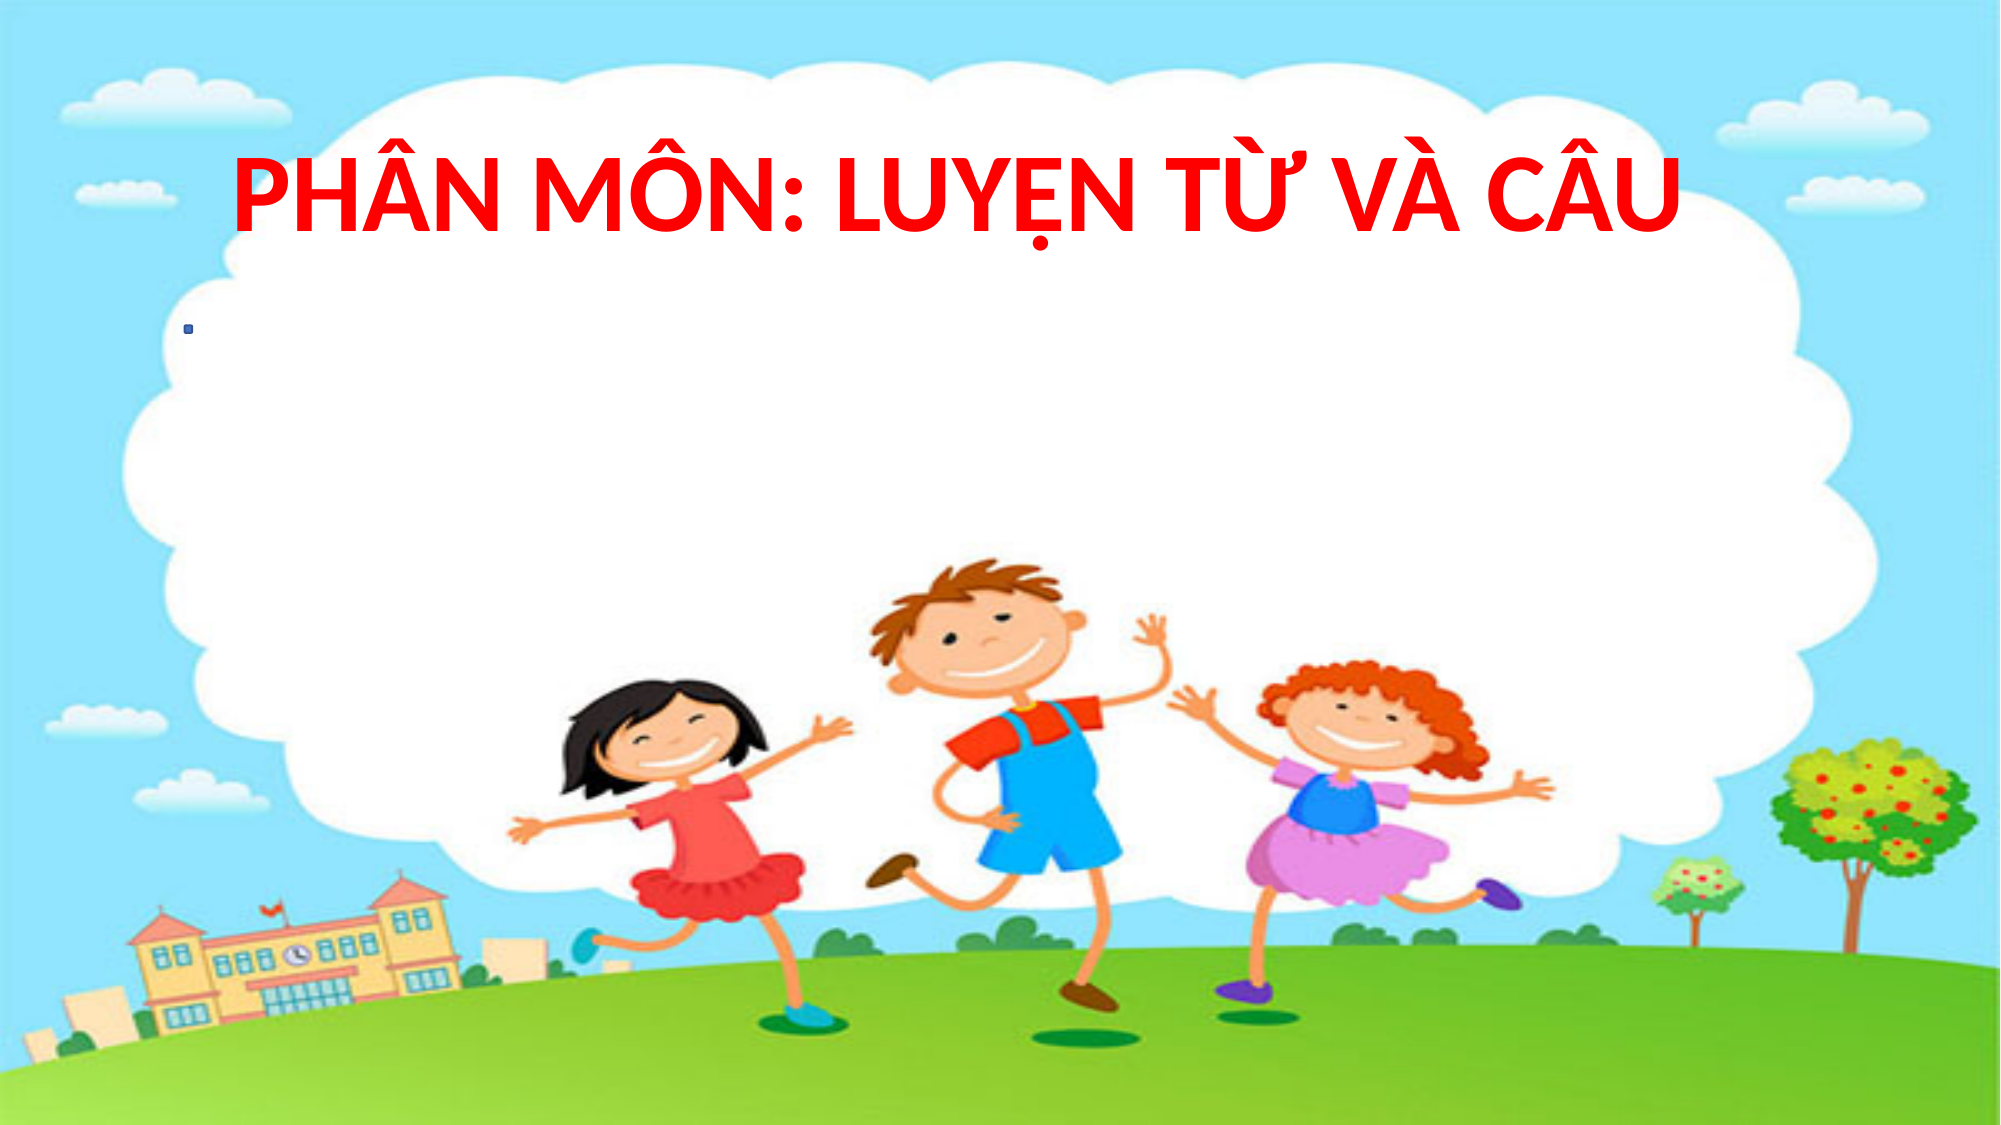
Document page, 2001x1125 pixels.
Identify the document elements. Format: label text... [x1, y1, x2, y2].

list PHÂN MÔN: LUYỆN TỪ VÀ CÂU [184, 126, 1734, 411]
text_box [183, 324, 194, 334]
picture [0, 0, 2001, 1125]
